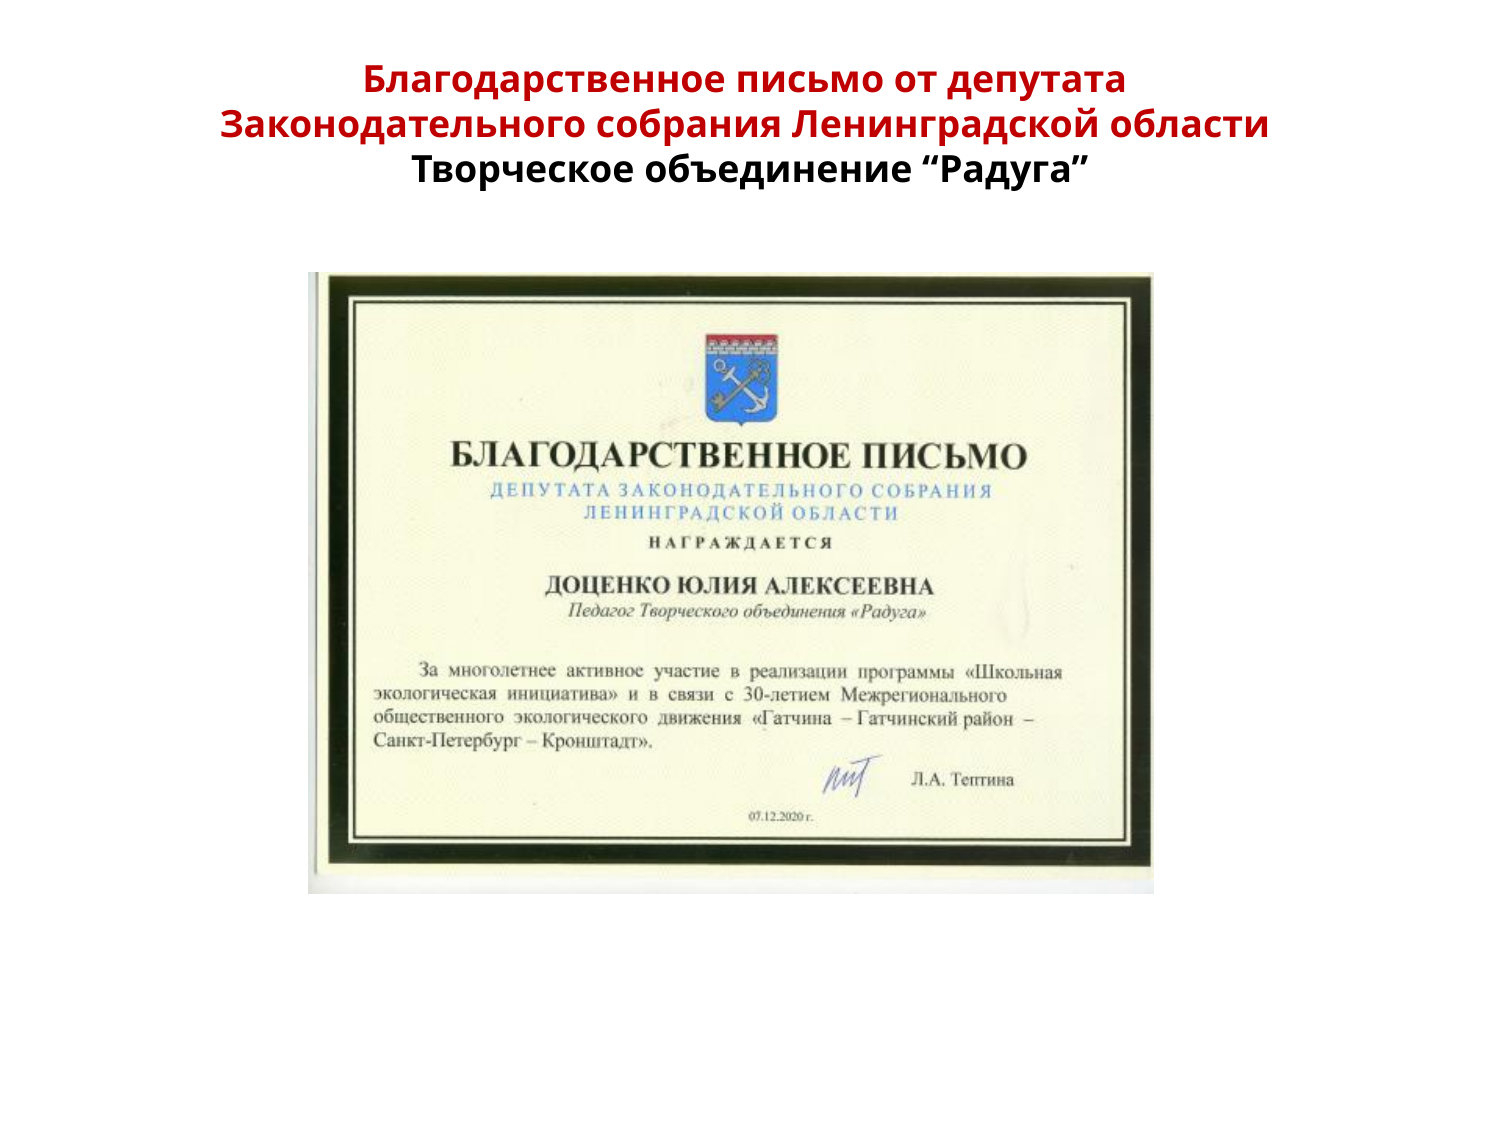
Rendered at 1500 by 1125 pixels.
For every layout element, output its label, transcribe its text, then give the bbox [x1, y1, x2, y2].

picture [308, 272, 1154, 894]
title Благодарственное письмо от депутата Законодательного собрания Ленинградской области Творческое объединение “Радуга” [0, 39, 1500, 295]
